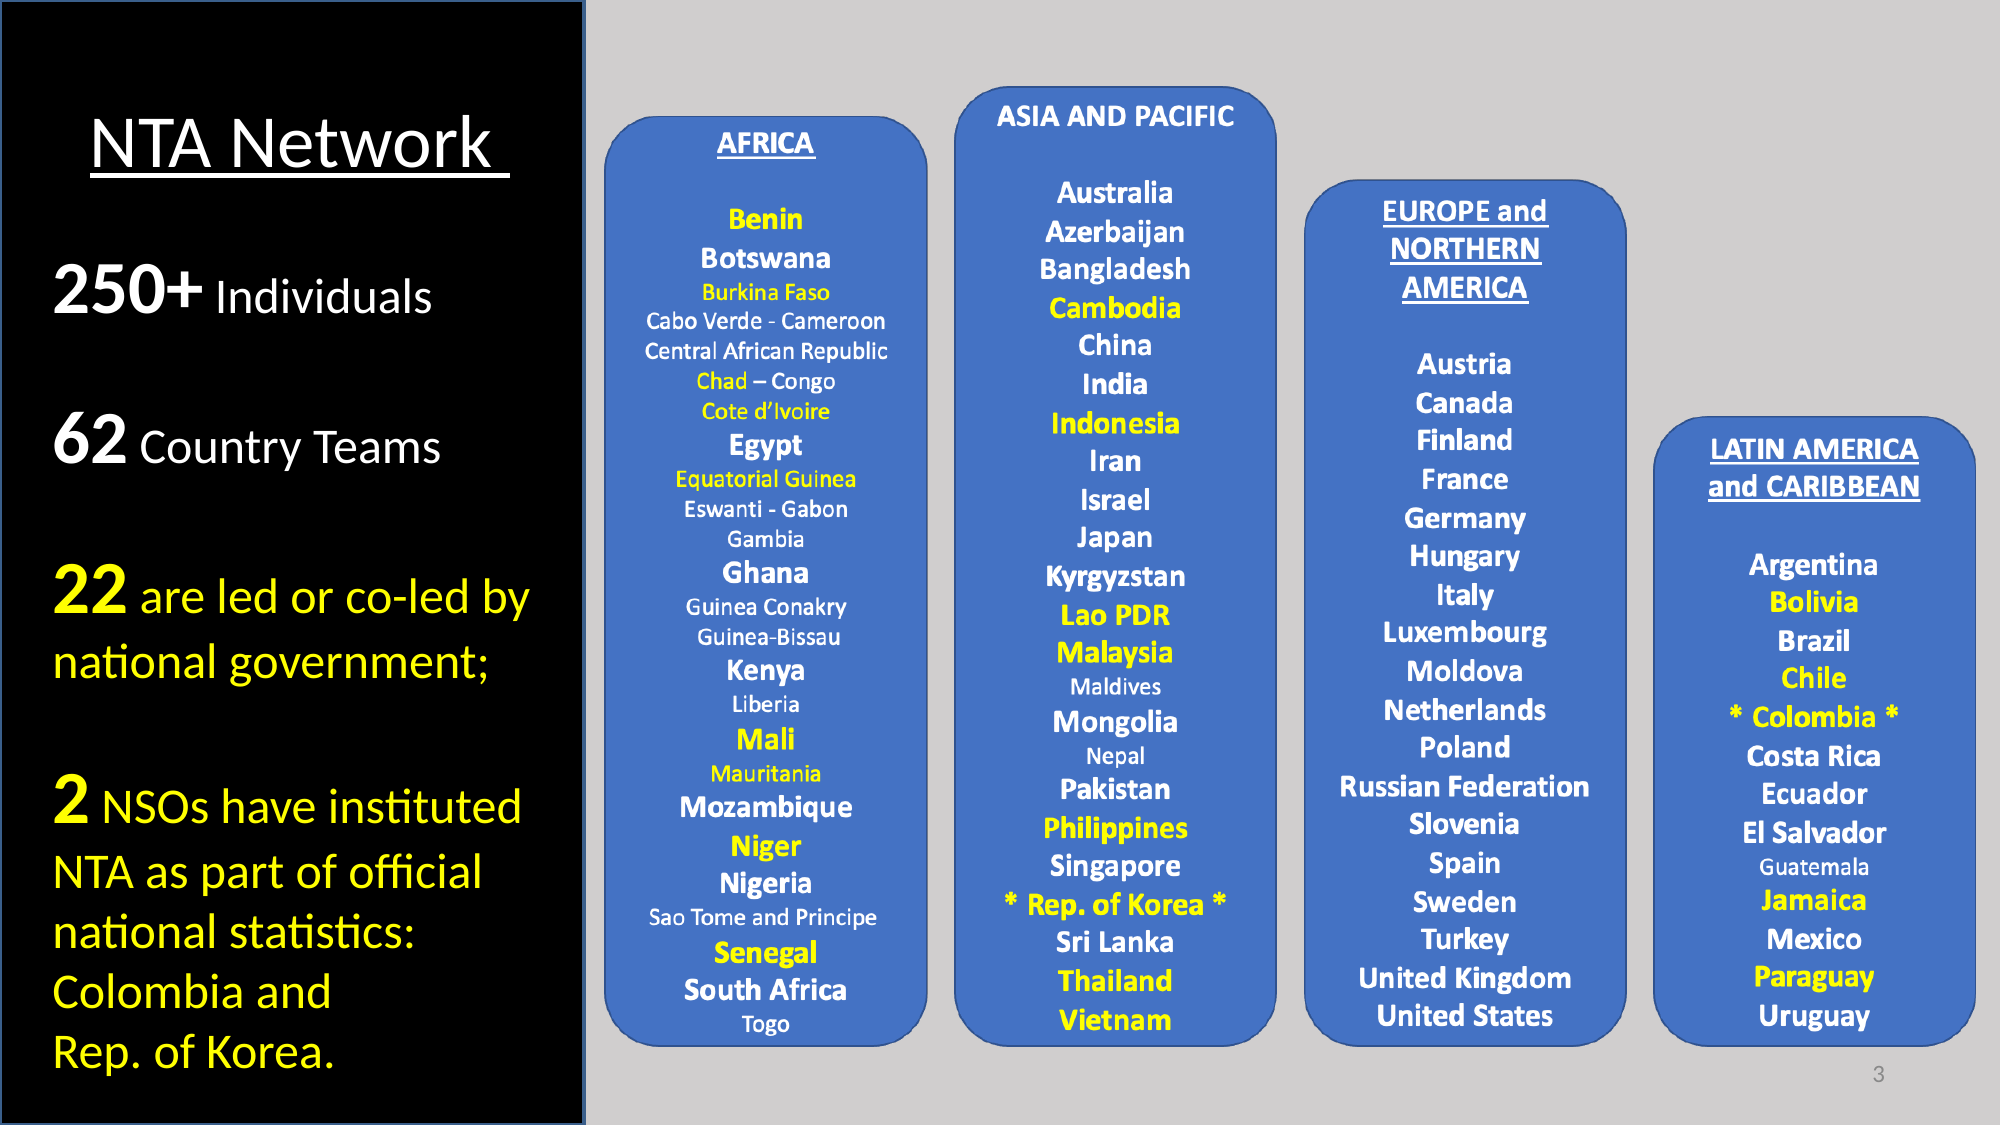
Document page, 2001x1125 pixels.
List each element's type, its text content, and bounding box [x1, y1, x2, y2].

text_box NTA Network [75, 85, 530, 191]
slide_number 3 [1433, 1066, 1900, 1103]
text_box 250+ Individuals 62 Country Teams 22 are led or co-led by national government; 2 NSOs have instituted NTA as part of official national statistics: Colombia and Rep. of Korea. [37, 231, 547, 1087]
text_box [0, 0, 586, 1125]
picture [604, 85, 1977, 1059]
